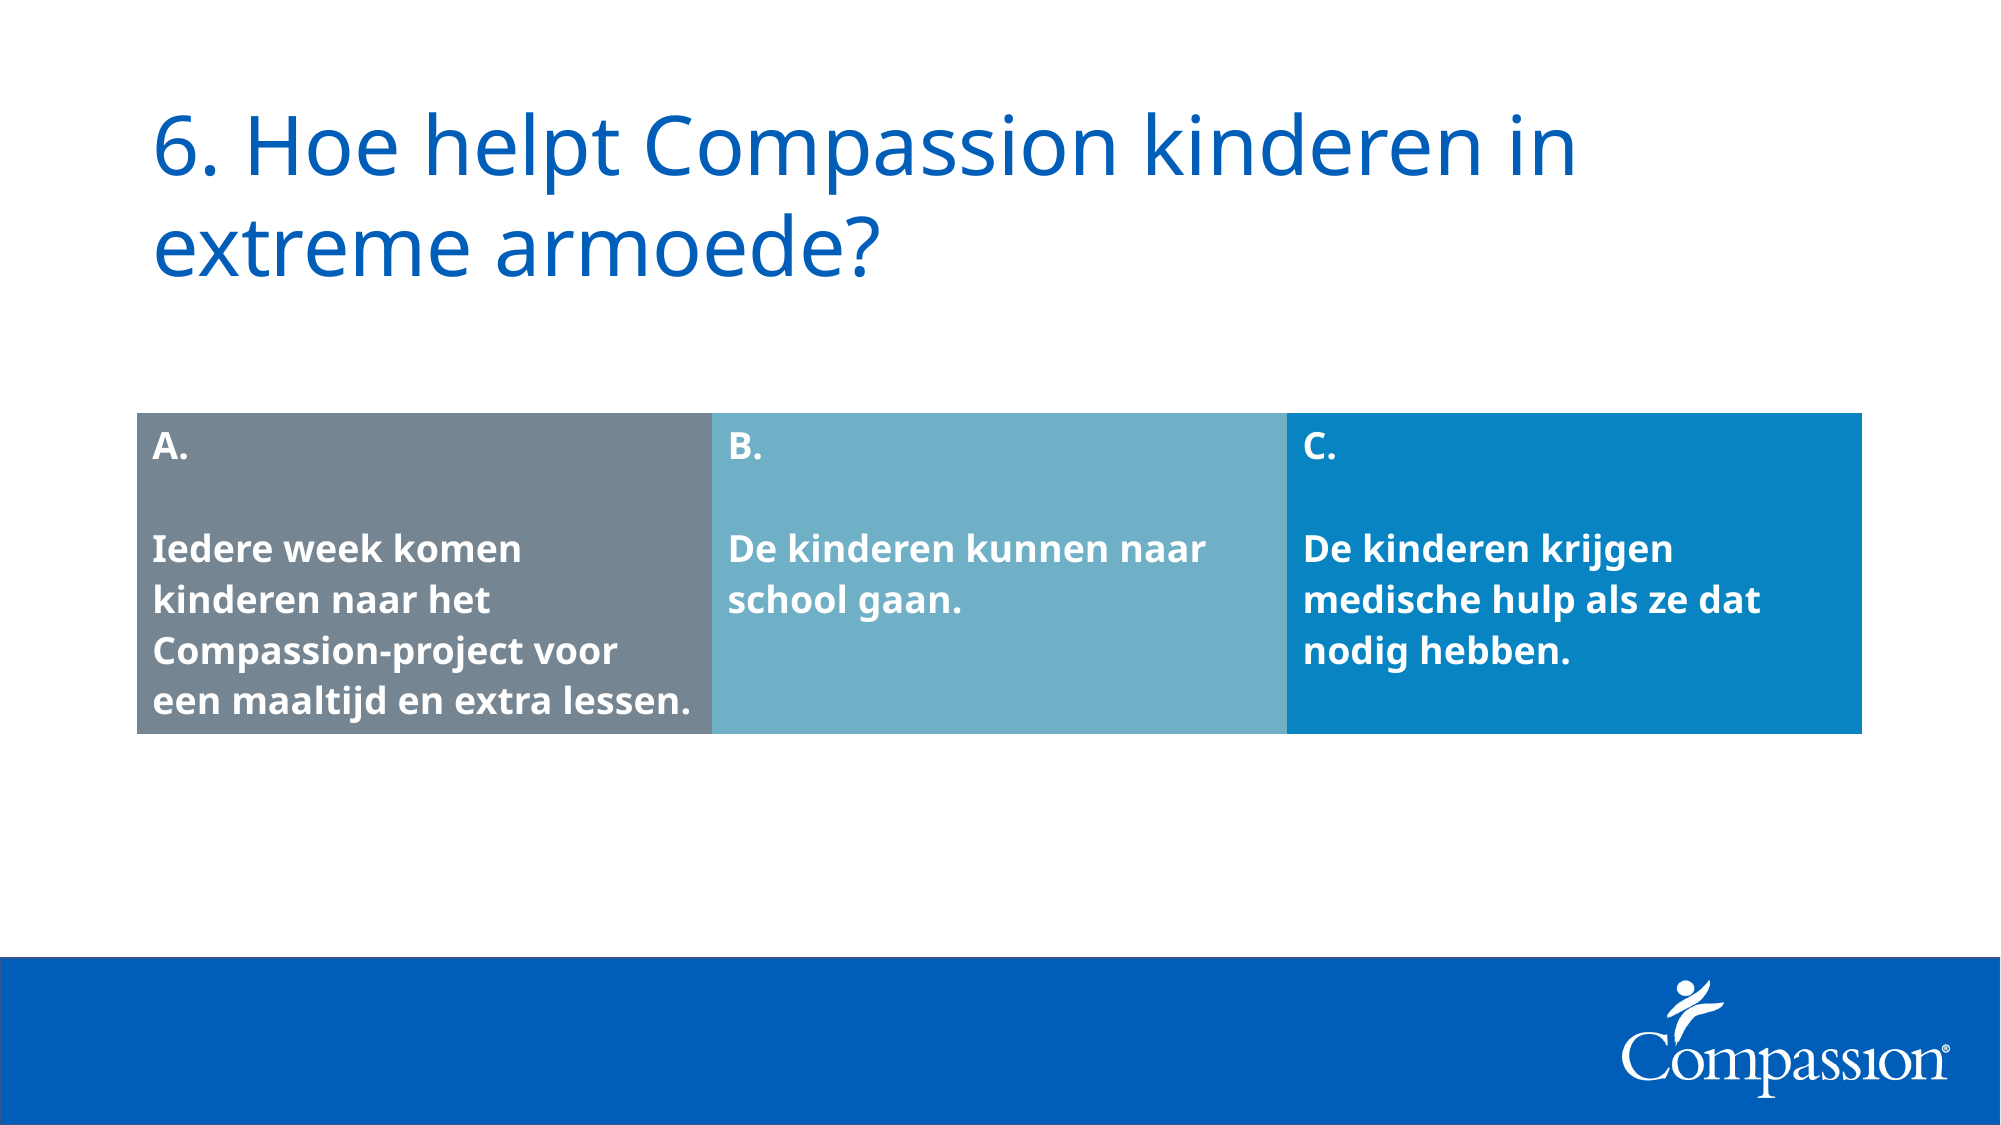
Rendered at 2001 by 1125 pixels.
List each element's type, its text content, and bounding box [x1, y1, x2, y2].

picture [1622, 980, 1950, 1098]
title 6. Hoe helpt Compassion kinderen in extreme armoede? [137, 87, 1863, 305]
table_header B. De kinderen kunnen naar school gaan. [712, 413, 1287, 734]
table_header C. De kinderen krijgen medische hulp als ze dat nodig hebben. [1287, 413, 1862, 734]
table_header A. Iedere week komen kinderen naar het Compassion-project voor een maaltijd en extra lessen. [137, 413, 712, 734]
